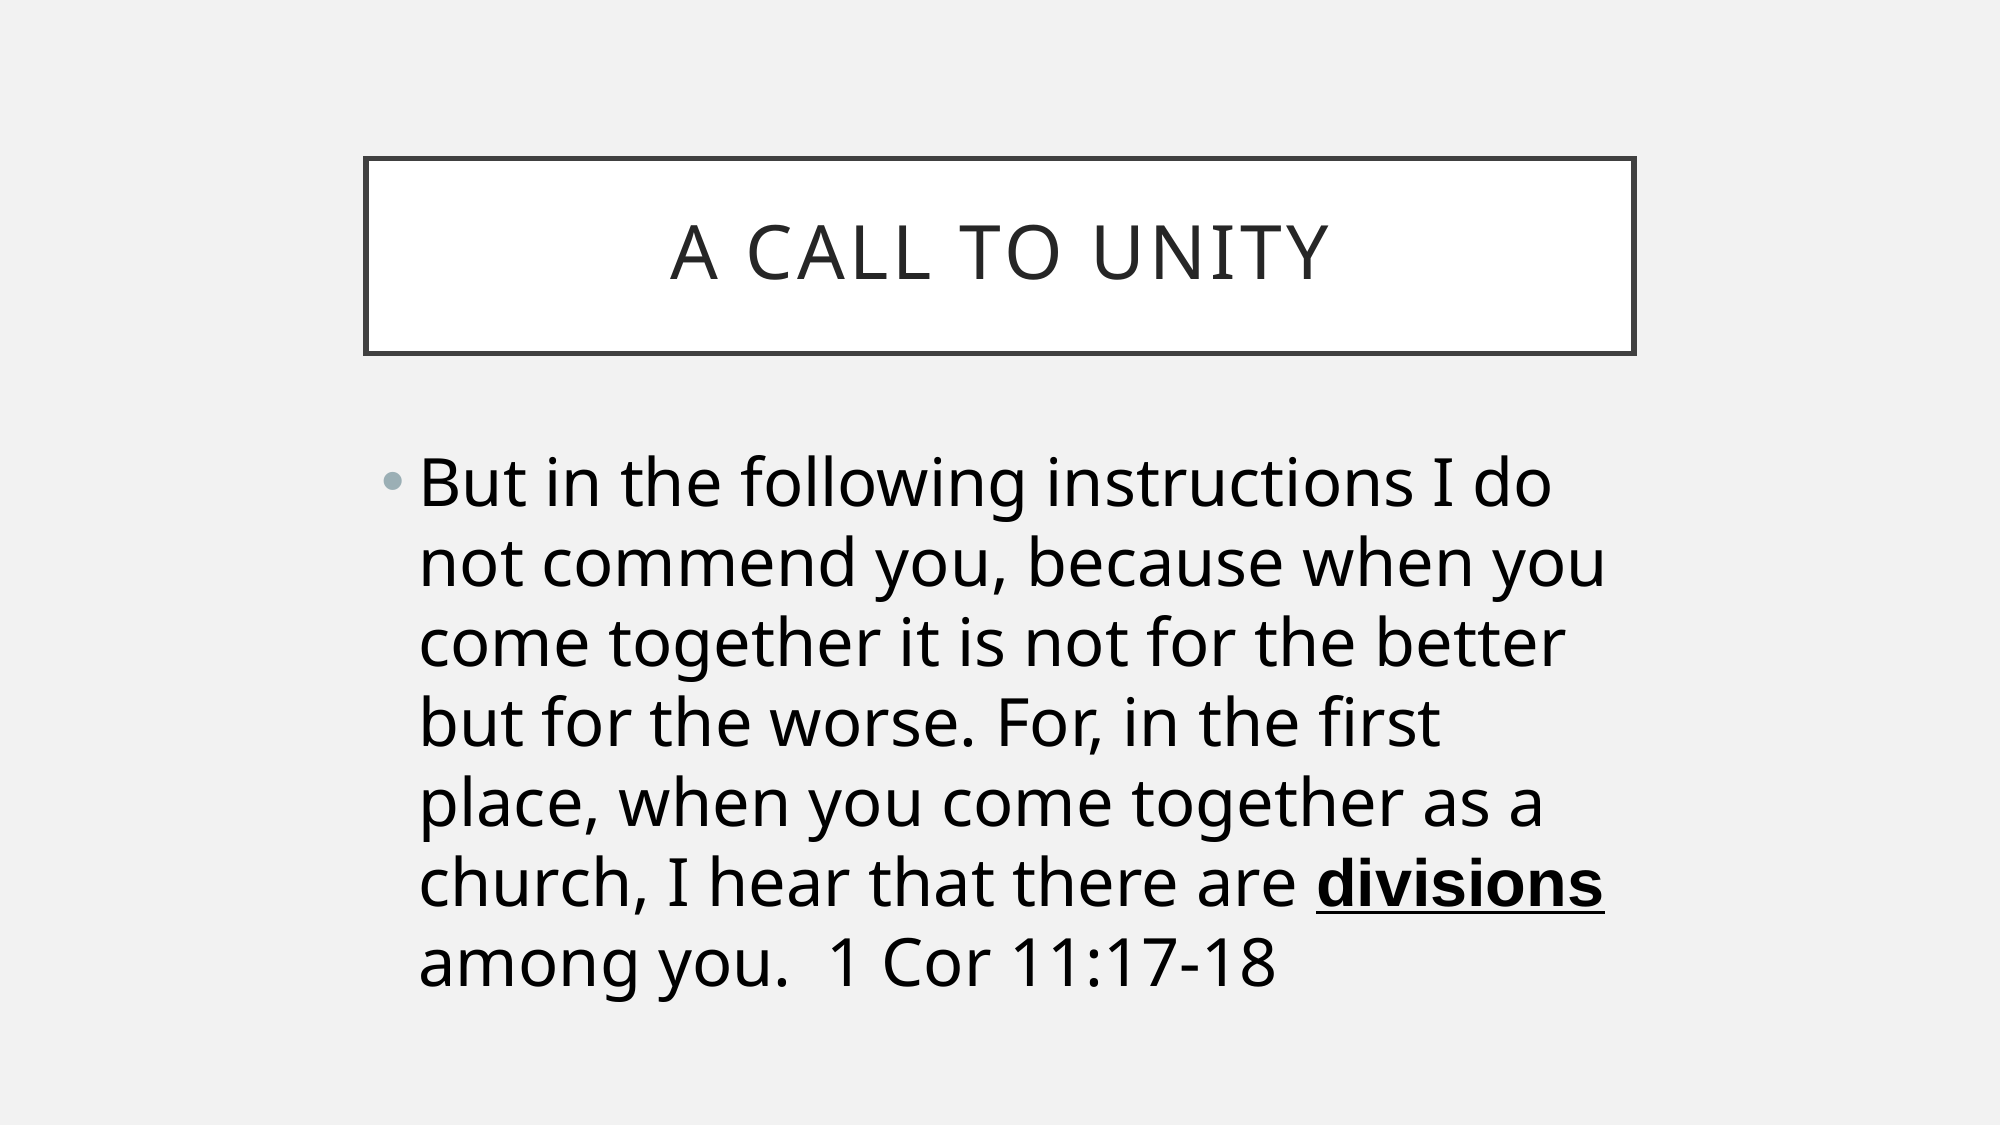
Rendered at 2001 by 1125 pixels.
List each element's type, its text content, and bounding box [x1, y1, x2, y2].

list But in the following instructions I do not commend you, because when you come together it is not for the better but for the worse. For, in the first place, when you come together as a church, I hear that there are divisions among you. 1 Cor 11:17-18 [366, 432, 1634, 942]
title A call to unity [363, 156, 1637, 356]
